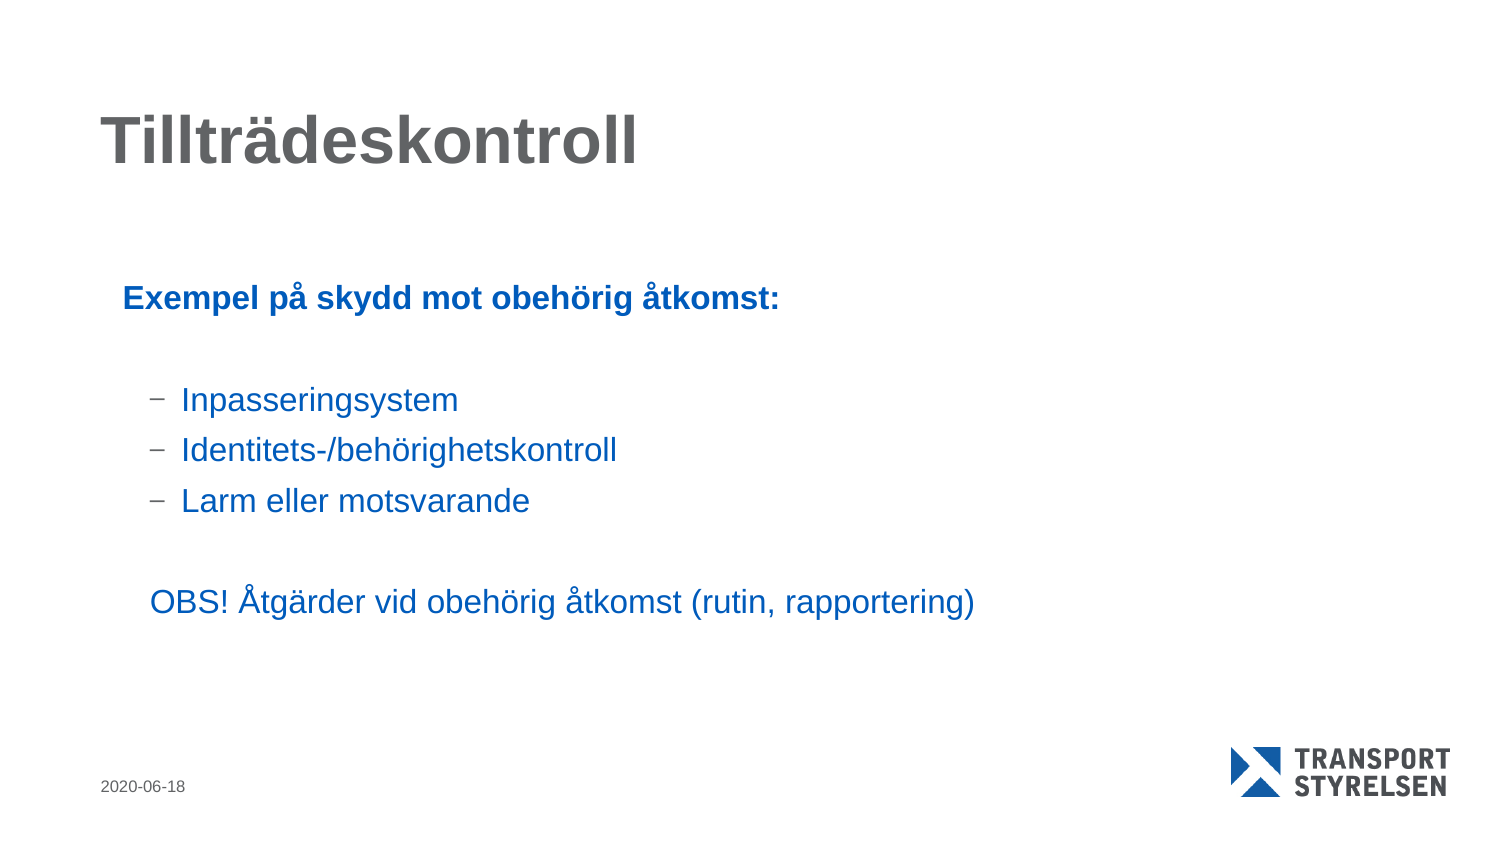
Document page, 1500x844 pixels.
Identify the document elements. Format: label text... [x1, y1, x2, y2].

picture [1231, 747, 1450, 797]
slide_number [85, 767, 436, 801]
list Exempel på skydd mot obehörig åtkomst: Inpasseringsystem Identitets-/behörighetskontroll Larm eller motsvarande OBS! Åtgärder vid obehörig åtkomst (rutin, rapportering) [85, 182, 1417, 703]
title Tillträdeskontroll [85, 89, 1417, 182]
